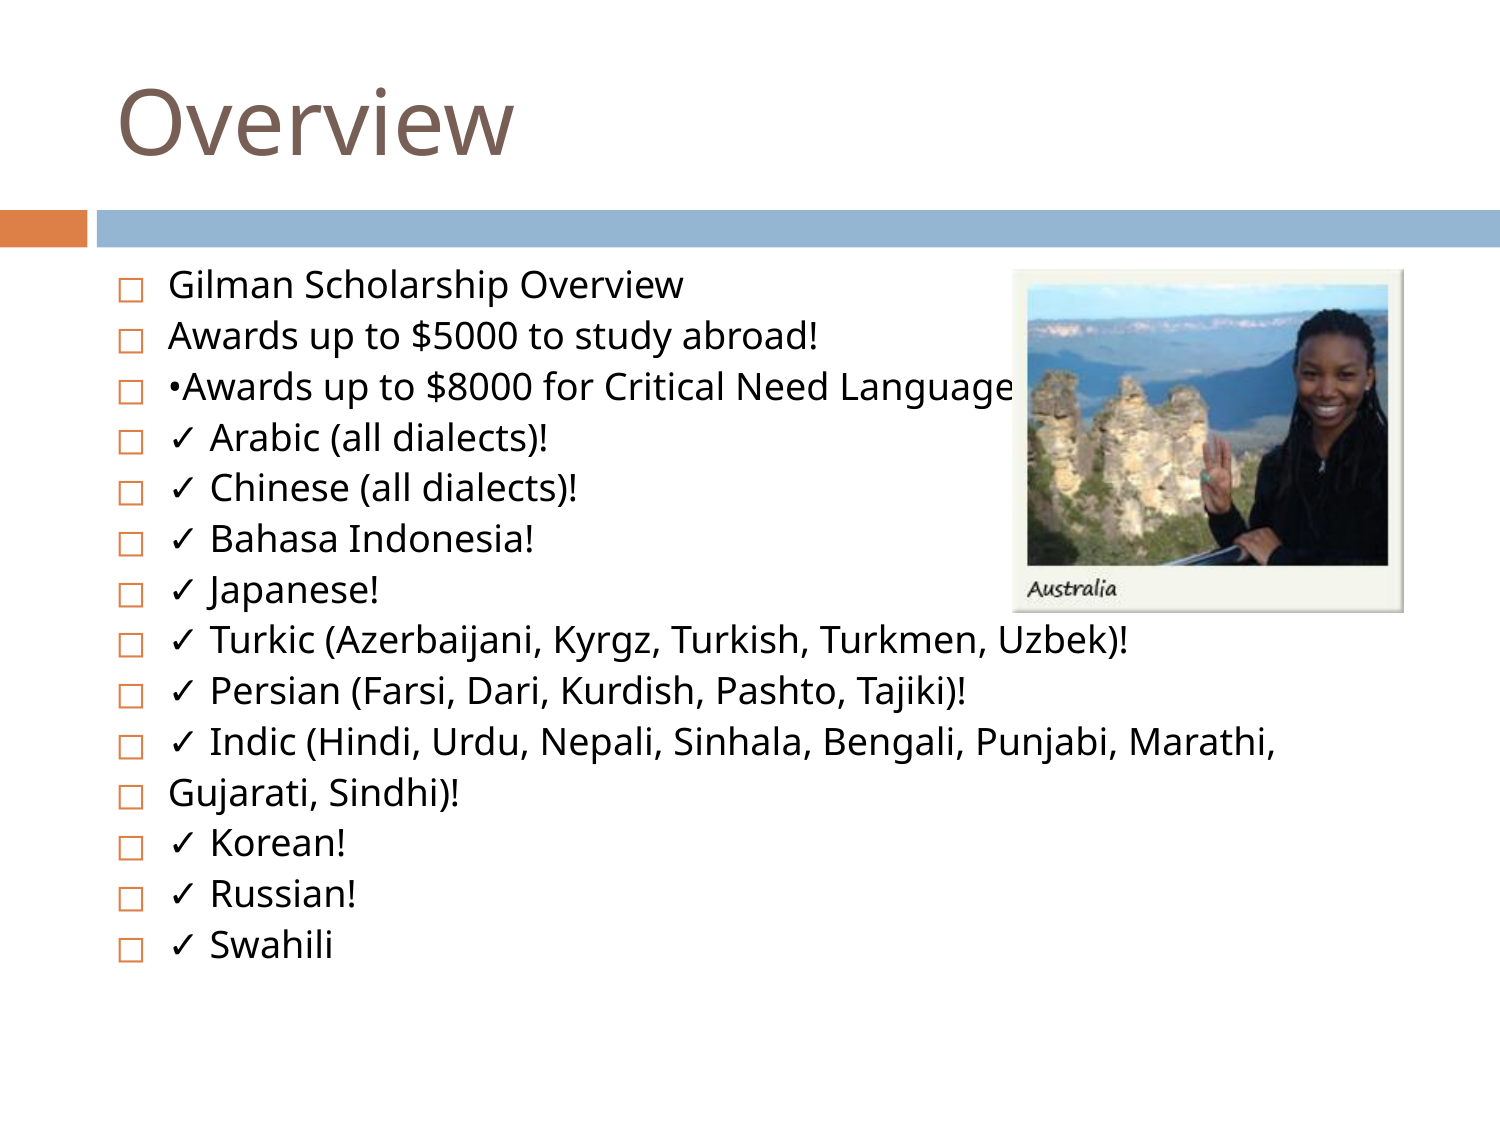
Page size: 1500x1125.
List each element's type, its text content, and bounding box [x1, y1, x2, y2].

picture [1012, 269, 1404, 614]
list Gilman Scholarship Overview Awards up to $5000 to study abroad! •Awards up to $8000 for Critical Need Languages! ✓ Arabic (all dialects)! ✓ Chinese (all dialects)! ✓ Bahasa Indonesia! ✓ Japanese! ✓ Turkic (Azerbaijani, Kyrgz, Turkish, Turkmen, Uzbek)! ✓ Persian (Farsi, Dari, Kurdish, Pashto, Tajiki)! ✓ Indic (Hindi, Urdu, Nepali, Sinhala, Bengali, Punjabi, Marathi, Gujarati, Sindhi)! ✓ Korean! ✓ Russian! ✓ Swahili [100, 262, 1438, 1000]
title Overview [100, 37, 1438, 200]
